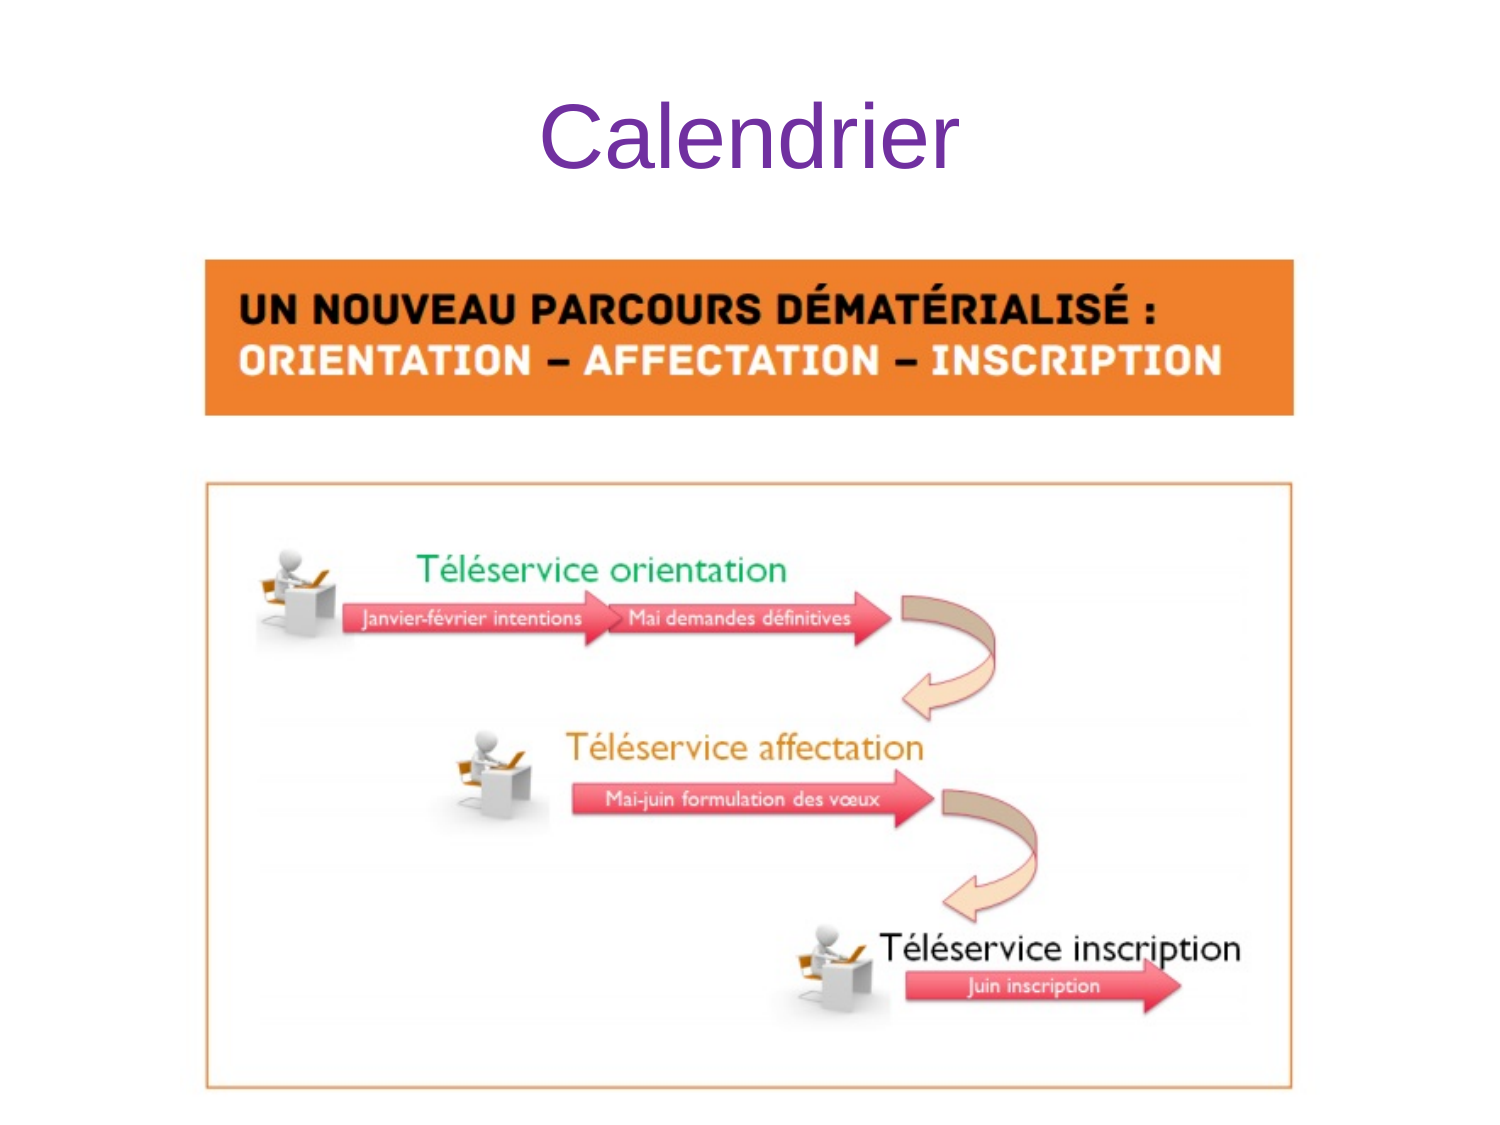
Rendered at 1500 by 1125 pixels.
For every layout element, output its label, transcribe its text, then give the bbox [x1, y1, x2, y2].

title Calendrier [75, 44, 1425, 233]
picture [179, 226, 1323, 1125]
